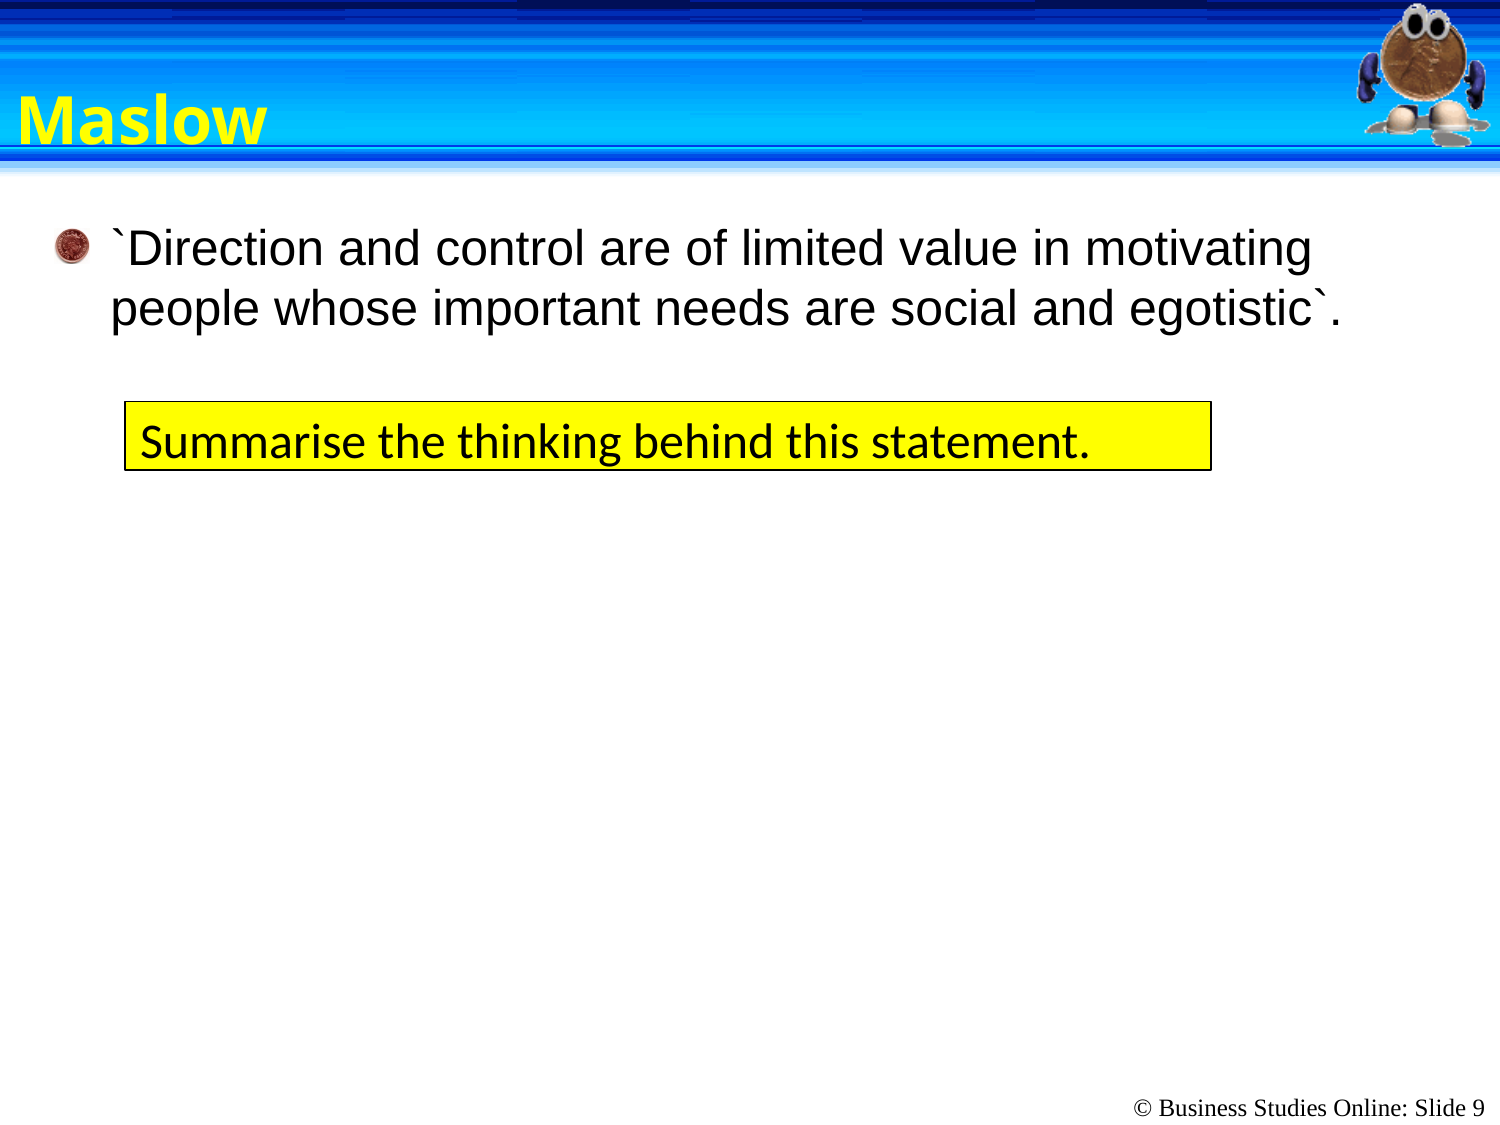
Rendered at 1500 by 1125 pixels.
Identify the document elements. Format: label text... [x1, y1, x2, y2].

picture [54, 228, 90, 264]
title Maslow [0, 42, 1275, 193]
picture [0, 0, 1500, 185]
text_box Summarise the thinking behind this statement. [125, 401, 1211, 471]
list `Direction and control are of limited value in motivating people whose important needs are social and egotistic`. [39, 208, 1375, 950]
